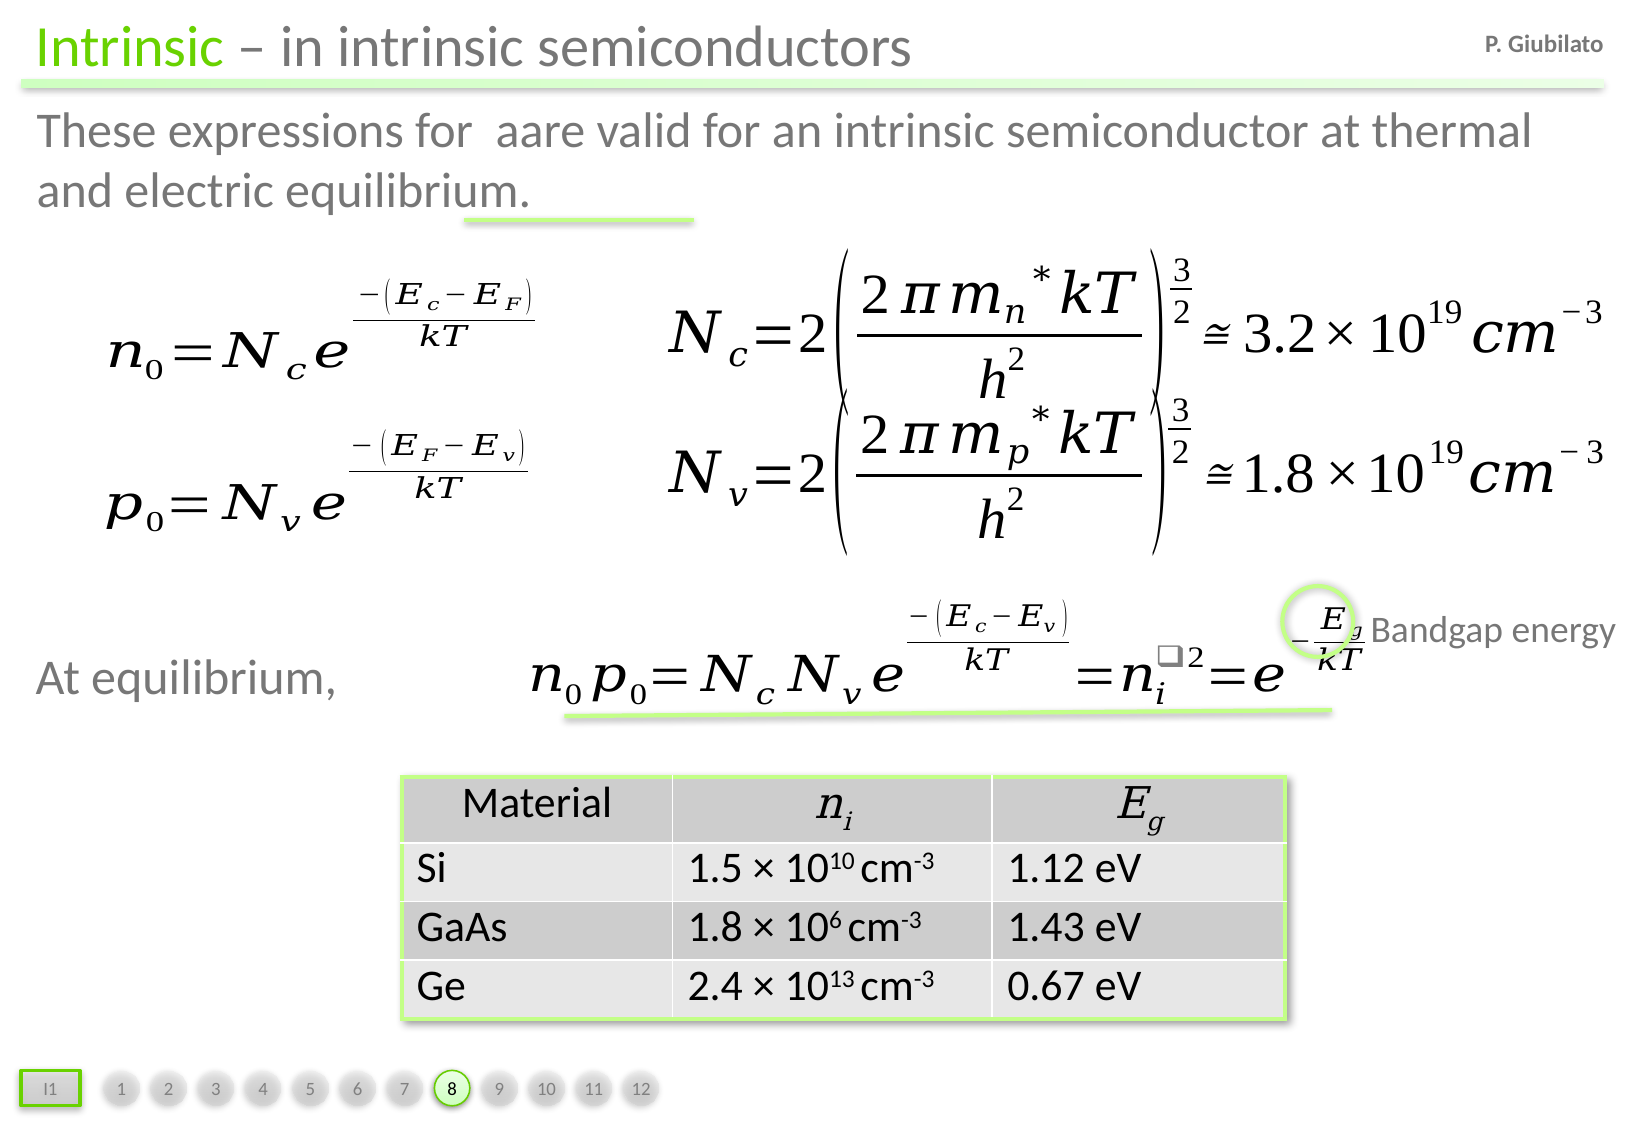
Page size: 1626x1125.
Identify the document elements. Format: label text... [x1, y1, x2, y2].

table_header Eg [993, 779, 1283, 842]
table_cell 1.43 eV [993, 902, 1283, 959]
table_cell Si [404, 844, 672, 901]
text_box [20, 585, 1625, 717]
table_cell Ge [404, 961, 672, 1017]
table_cell 2.4 × 1013 cm-3 [673, 961, 991, 1017]
table_cell GaAs [404, 902, 672, 959]
text_box 8 [433, 1069, 471, 1107]
table_header ni [673, 779, 991, 842]
table_cell 0.67 eV [993, 961, 1283, 1017]
table_cell 1.5 × 1010 cm-3 [673, 844, 991, 901]
table_cell 1.12 eV [993, 844, 1283, 901]
table_header Material [404, 779, 672, 842]
table_cell 1.8 × 106 cm-3 [673, 902, 991, 959]
